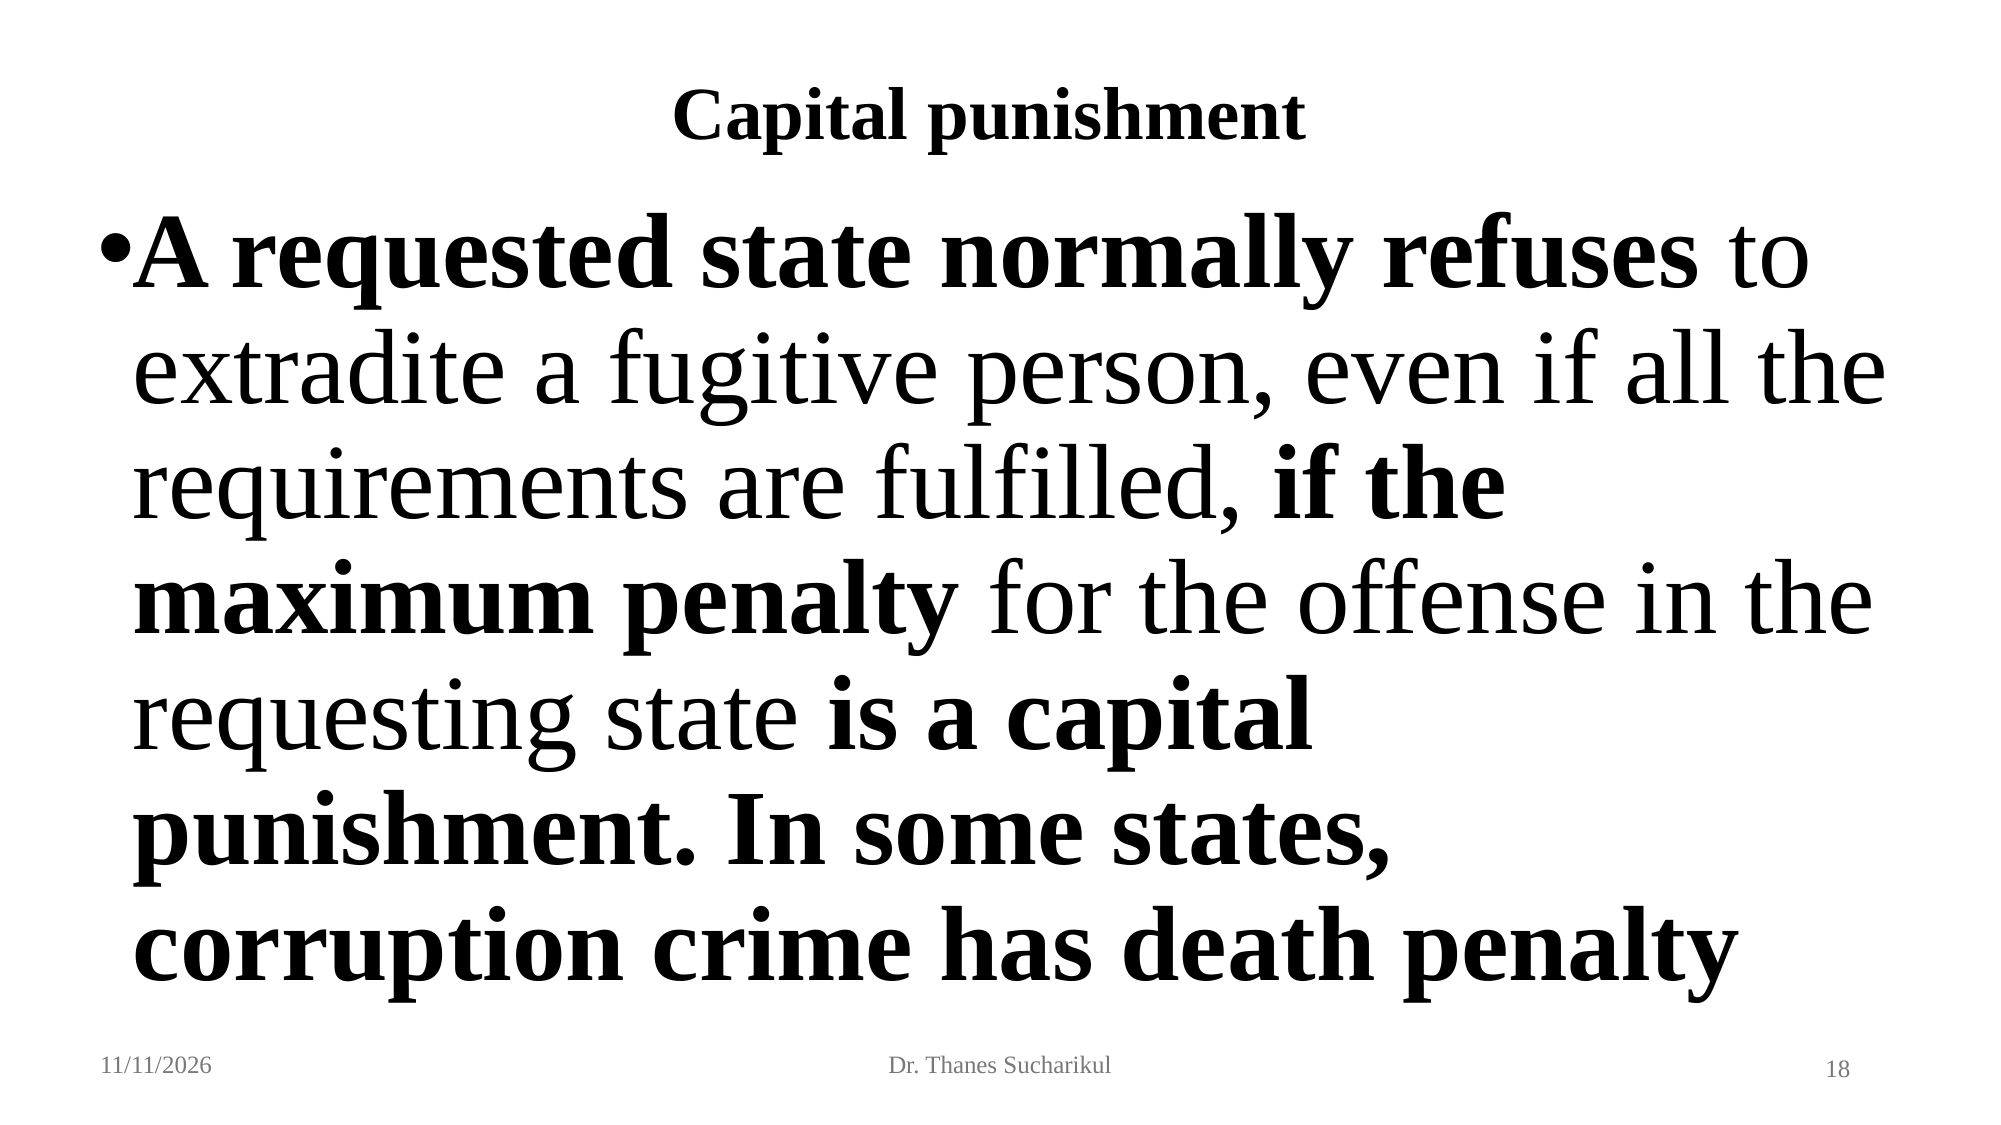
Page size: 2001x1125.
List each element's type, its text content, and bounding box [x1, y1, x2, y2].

list A requested state normally refuses to extradite a fugitive person, even if all the requirements are fulfilled, if the maximum penalty for the offense in the requesting state is a capital punishment. In some states, corruption crime has death penalty [82, 188, 1912, 1014]
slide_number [85, 1035, 250, 1092]
footer Dr. Thanes Sucharikul [300, 1042, 1700, 1086]
slide_number 18 [1744, 1044, 1866, 1092]
title Capital punishment [85, 59, 1912, 171]
